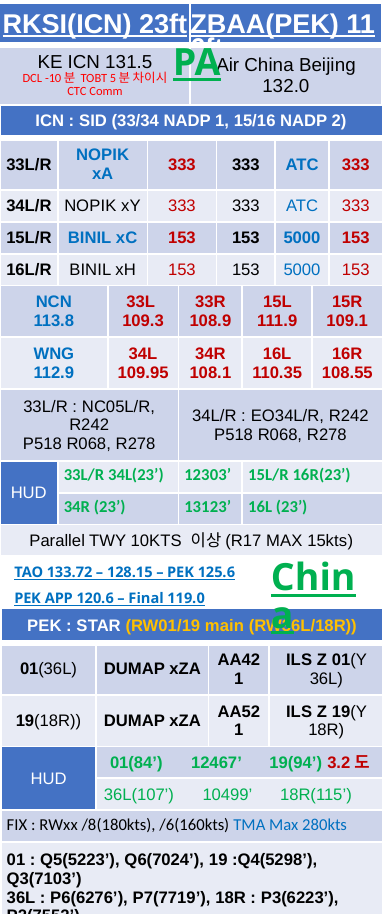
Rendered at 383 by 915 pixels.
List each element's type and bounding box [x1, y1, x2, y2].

table_cell [59, 141, 147, 189]
table_cell [59, 494, 178, 524]
table_cell [179, 494, 241, 524]
table_cell [330, 255, 382, 285]
table_cell [109, 286, 178, 336]
table_cell [148, 141, 216, 189]
table_cell [97, 747, 382, 777]
table_cell [179, 390, 382, 460]
table_cell [270, 696, 382, 746]
table_cell [191, 48, 381, 104]
table_cell [330, 141, 382, 189]
table_cell [217, 191, 274, 221]
table_cell [2, 811, 382, 841]
table_cell [97, 646, 208, 694]
table_cell [179, 338, 241, 388]
table_cell [270, 646, 382, 694]
table_cell [243, 286, 311, 336]
table_cell [330, 223, 382, 253]
table_cell [97, 779, 382, 809]
table_cell [243, 338, 311, 388]
table_cell [217, 255, 274, 285]
table_cell [179, 286, 241, 336]
table_cell [109, 338, 178, 388]
table_cell [313, 338, 382, 388]
table_cell [313, 286, 382, 336]
table_cell [148, 255, 216, 285]
table_cell [1, 390, 178, 460]
table_header [2, 609, 382, 640]
table_cell [209, 646, 268, 694]
table_cell [1, 338, 107, 388]
table_cell [276, 141, 328, 189]
table_cell [2, 696, 95, 746]
table_cell [276, 255, 328, 285]
table_cell [276, 191, 328, 221]
table_cell [1, 255, 57, 285]
table_cell [97, 696, 208, 746]
table_cell [148, 191, 216, 221]
table_cell [1, 525, 382, 555]
table_cell [2, 843, 382, 914]
table_cell [1, 223, 57, 253]
text_box [143, 37, 250, 89]
table_cell [179, 462, 241, 492]
table_cell [276, 223, 328, 253]
table_cell [1, 462, 57, 524]
table_cell [1, 286, 107, 336]
table_cell [0, 48, 189, 104]
table_header [0, 4, 189, 42]
table_cell [243, 462, 382, 492]
table_header [1, 106, 382, 135]
table_cell [217, 141, 274, 189]
table_cell [209, 696, 268, 746]
text_box [0, 553, 377, 607]
table_cell [1, 191, 57, 221]
table_cell [59, 255, 147, 285]
table_cell [148, 223, 216, 253]
table_cell [2, 747, 95, 809]
table_cell [1, 141, 57, 189]
table_cell [59, 191, 147, 221]
table_cell [2, 646, 95, 694]
table_cell [59, 462, 178, 492]
table_cell [217, 223, 274, 253]
table_cell [243, 494, 382, 524]
table_header [191, 4, 381, 42]
table_cell [59, 223, 147, 253]
table_cell [330, 191, 382, 221]
